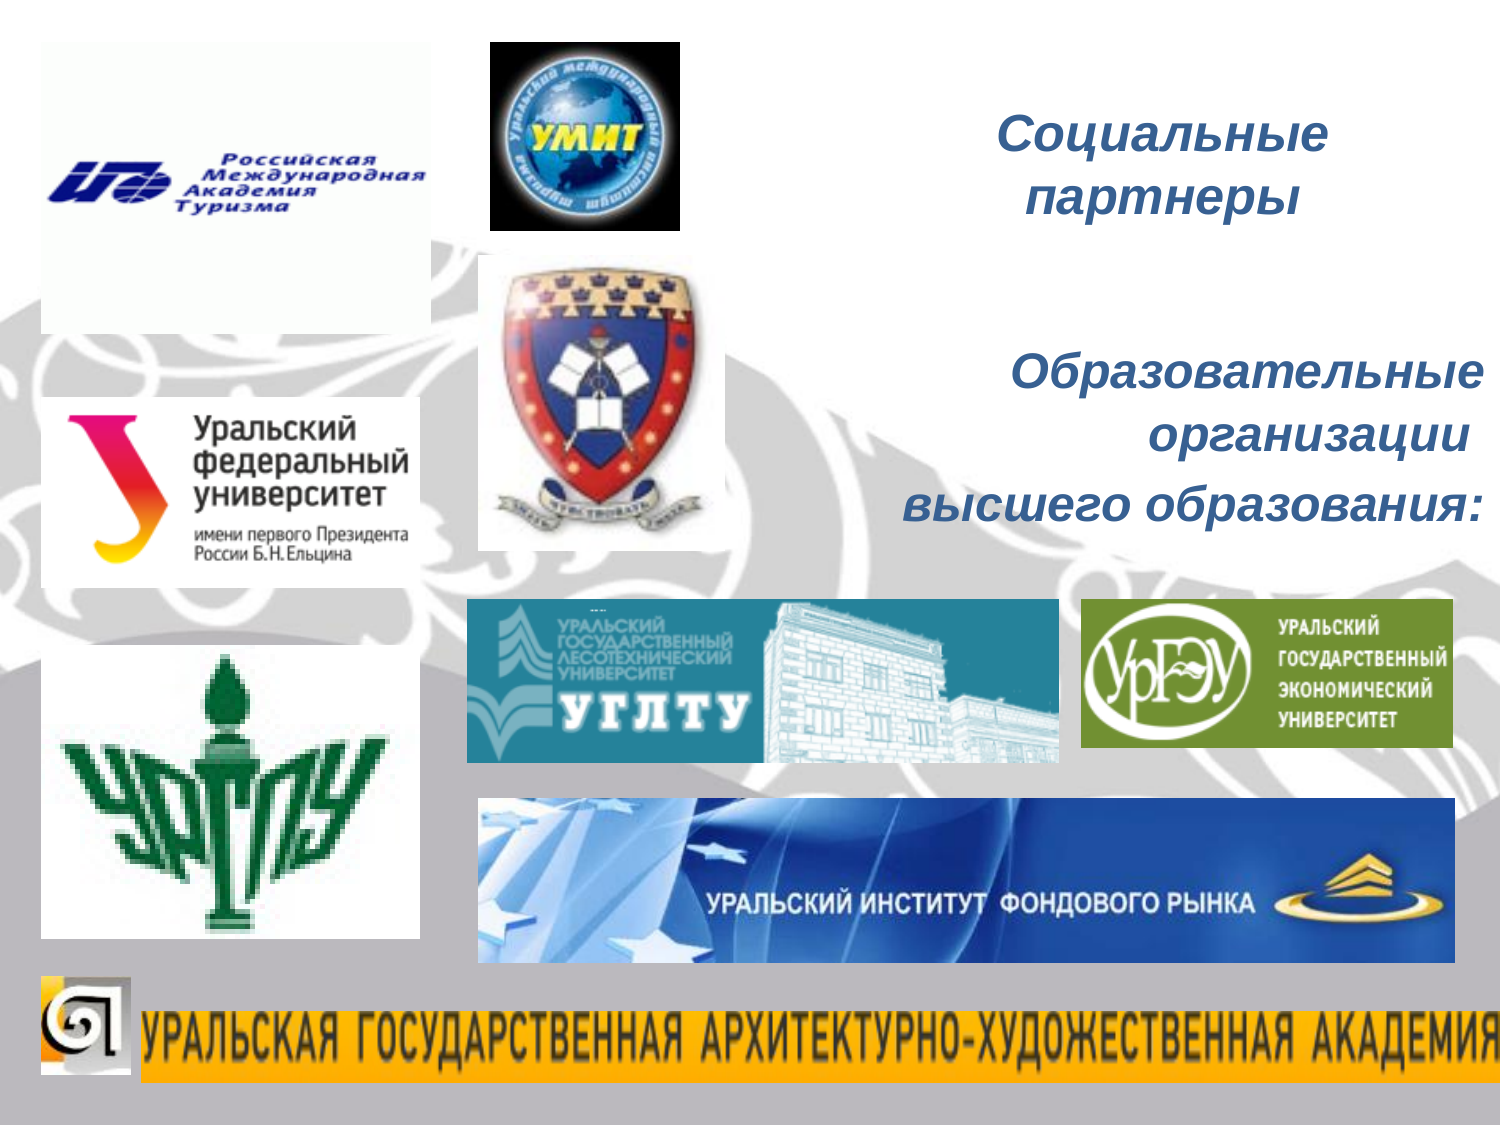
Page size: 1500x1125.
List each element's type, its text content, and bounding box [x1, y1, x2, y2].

picture [0, 0, 1500, 1125]
list Образовательные организации высшего образования: [730, 314, 1500, 551]
title Социальные партнеры [855, 89, 1472, 225]
